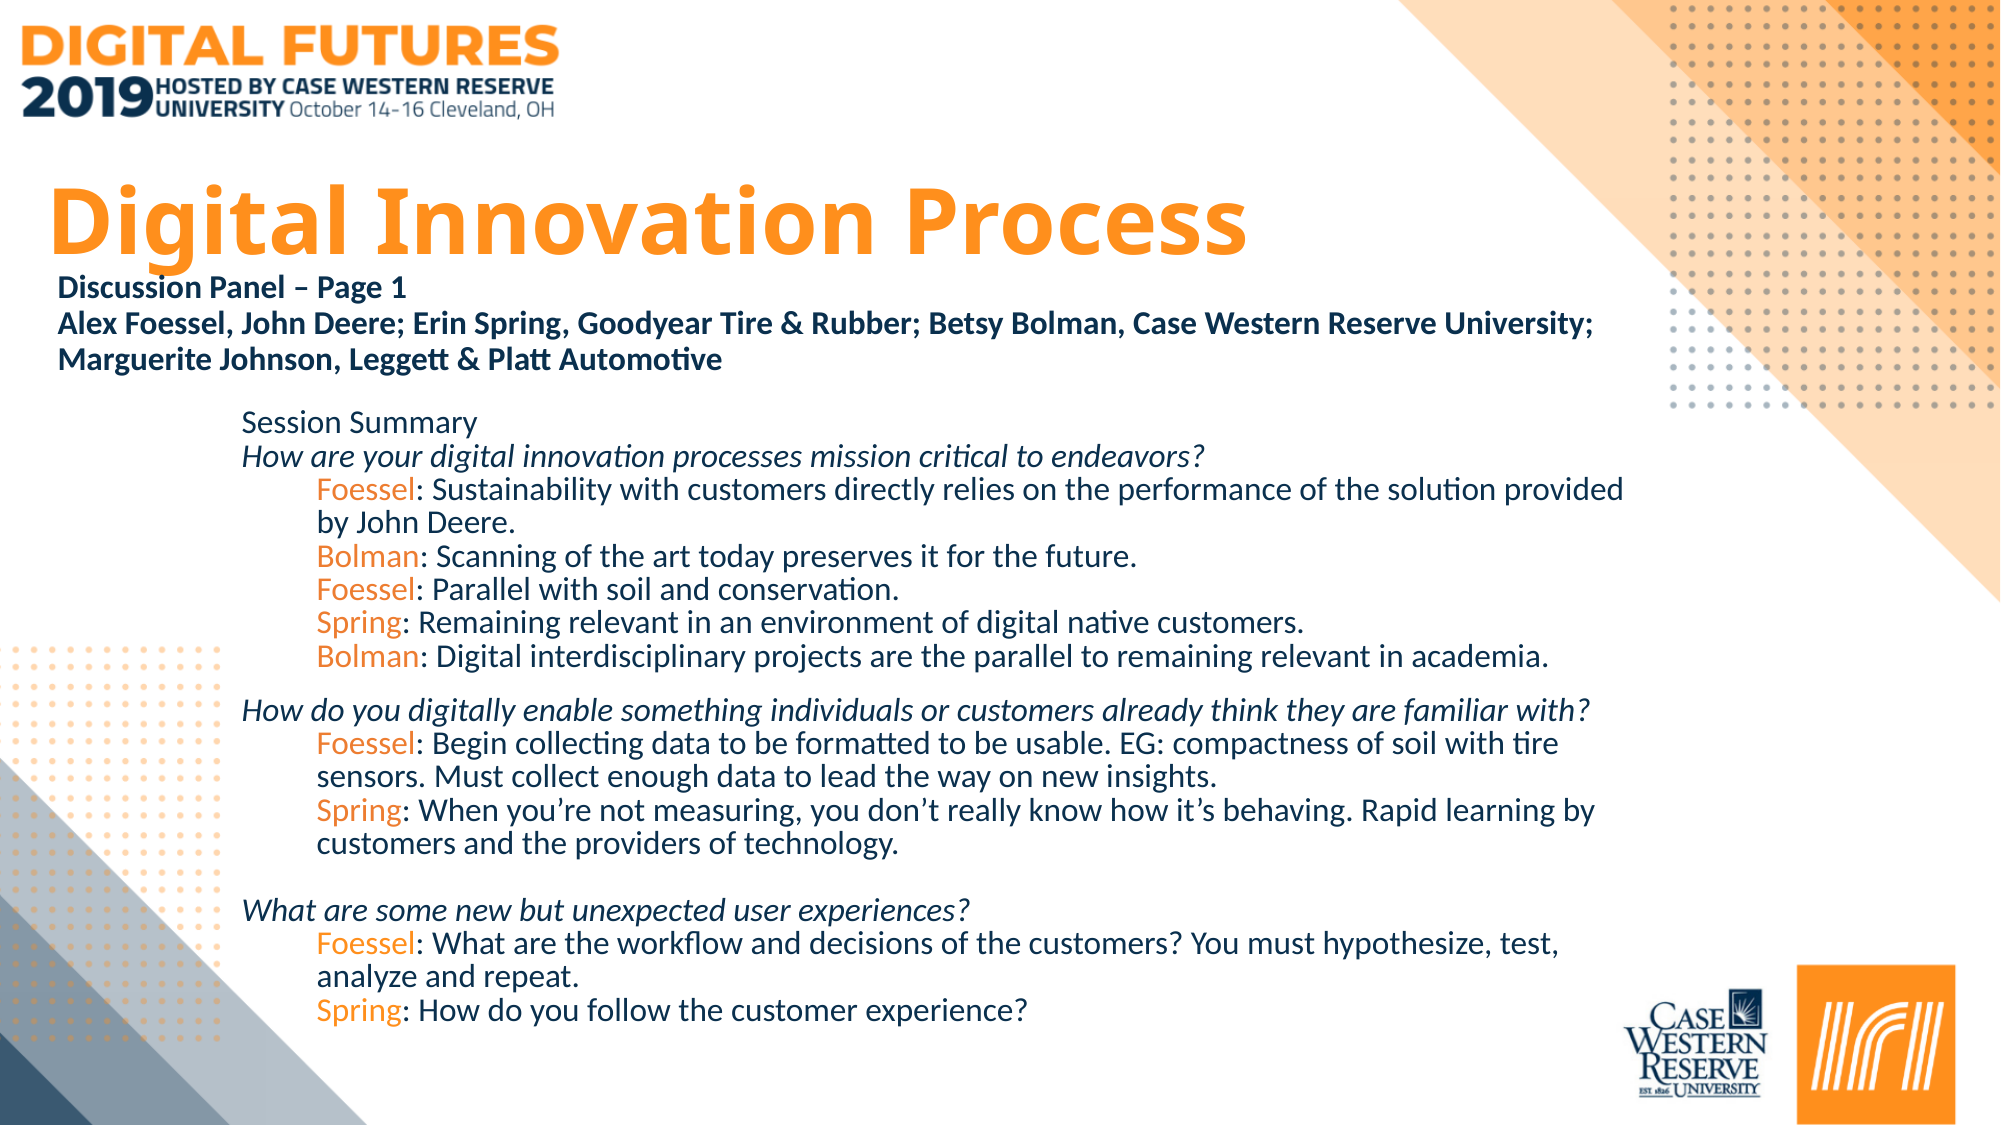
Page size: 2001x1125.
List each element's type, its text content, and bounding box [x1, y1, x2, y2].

list Session Summary How are your digital innovation processes mission critical to endeavors? Foessel: Sustainability with customers directly relies on the performance of the solution provided by John Deere. Bolman: Scanning of the art today preserves it for the future. Foessel: Parallel with soil and conservation. Spring: Remaining relevant in an environment of digital native customers. Bolman: Digital interdisciplinary projects are the parallel to remaining relevant in academia. How do you digitally enable something individuals or customers already think they are familiar with? Foessel: Begin collecting data to be formatted to be usable. EG: compactness of soil with tire sensors. Must collect enough data to lead the way on new insights. Spring: When you’re not measuring, you don’t really know how it’s behaving. Rapid learning by customers and the providers of technology. What are some new but unexpected user experiences? Foessel: What are the workflow and decisions of the customers? You must hypothesize, test, analyze and repeat. Spring: How do you follow the customer experience? [226, 417, 946, 1088]
text_box Discussion Panel – Page 1 Alex Foessel, John Deere; Erin Spring, Goodyear Tire & Rubber; Betsy Bolman, Case Western Reserve University; Marguerite Johnson, Leggett & Platt Automotive [42, 262, 1924, 417]
text_box [946, 277, 1924, 1125]
picture [0, 0, 2001, 1125]
title Digital Innovation Process [31, 119, 1707, 330]
